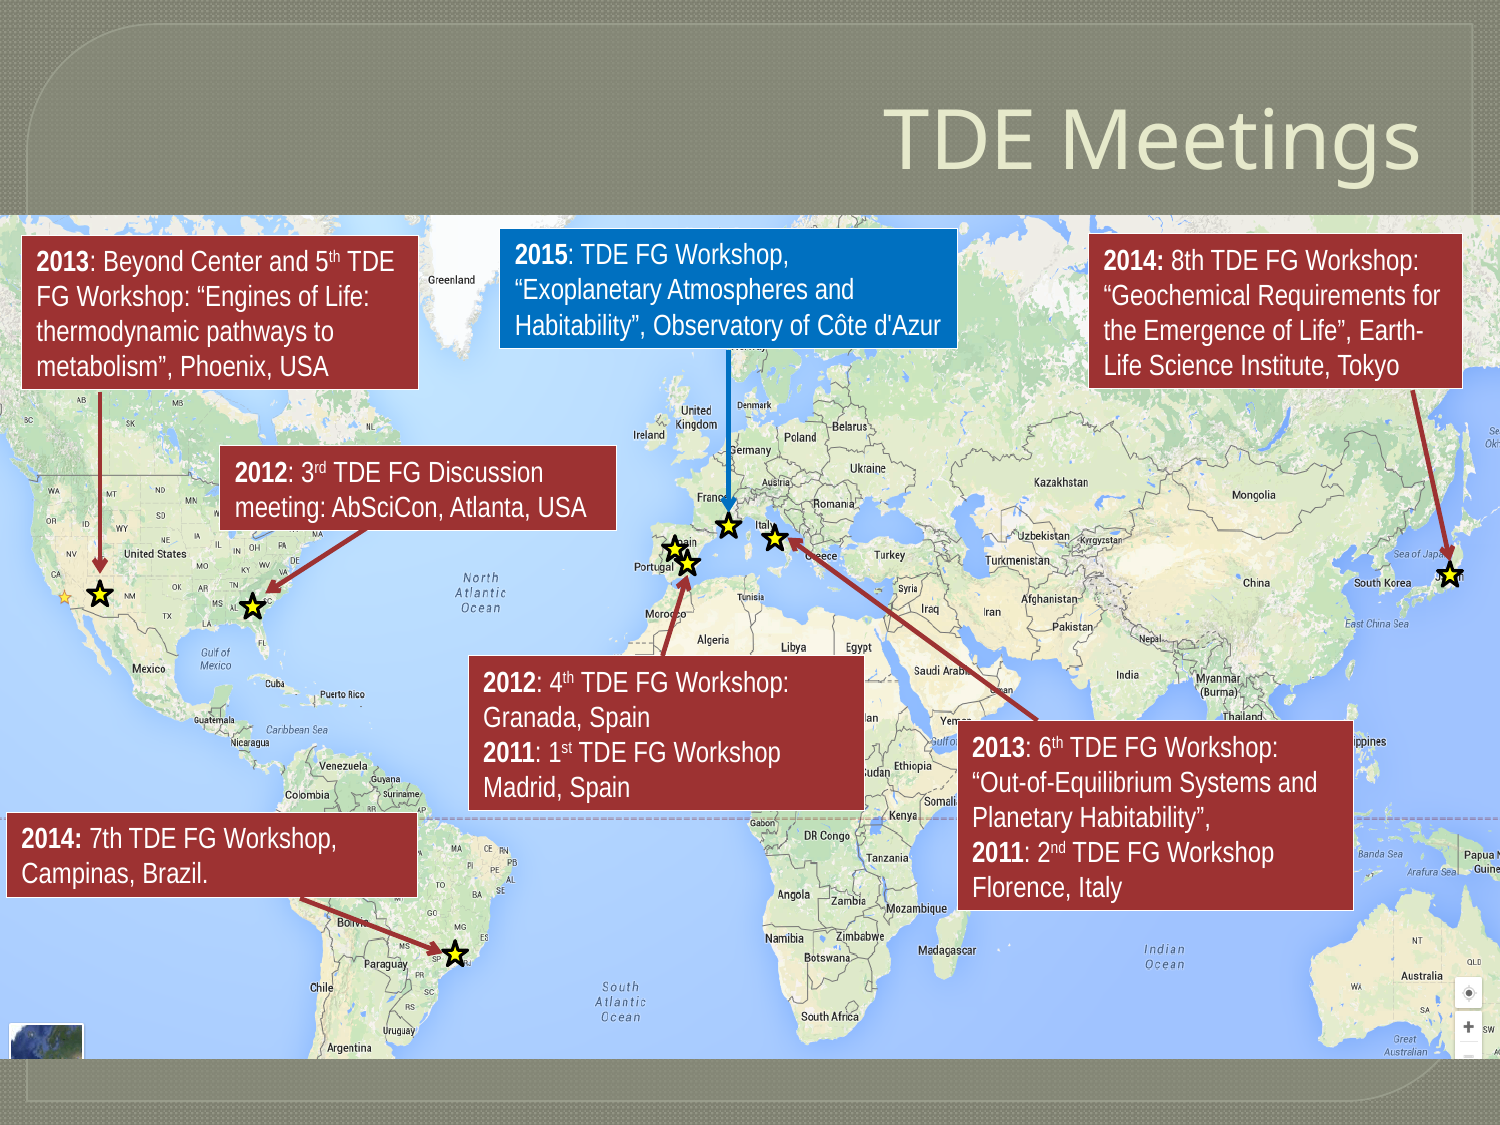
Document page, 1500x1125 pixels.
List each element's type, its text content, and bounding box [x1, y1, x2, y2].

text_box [264, 524, 372, 594]
title TDE Meetings [87, 6, 1438, 194]
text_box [1412, 389, 1451, 562]
picture [0, 214, 1500, 1060]
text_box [782, 549, 1038, 721]
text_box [299, 898, 443, 954]
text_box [662, 574, 680, 657]
